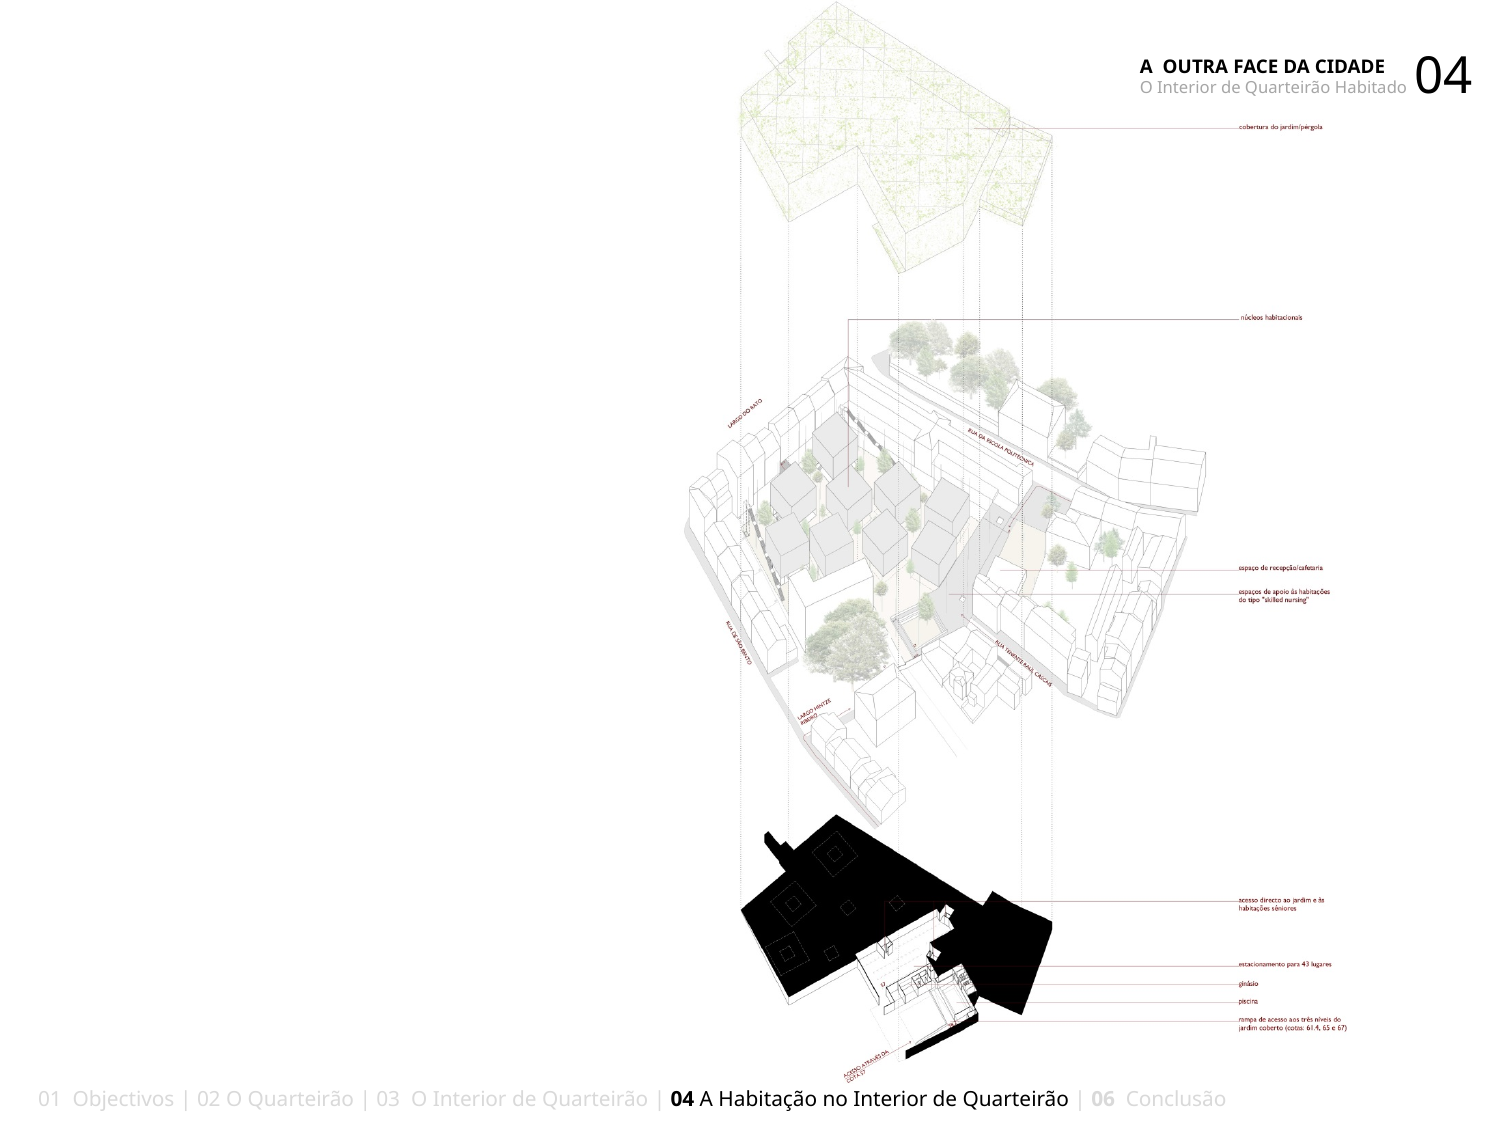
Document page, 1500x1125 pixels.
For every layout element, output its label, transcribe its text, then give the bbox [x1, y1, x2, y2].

text_box 04 [1399, 35, 1500, 111]
picture [679, 0, 1348, 1084]
text_box A OUTRA FACE DA CIDADE O Interior de Quarteirão Habitado [1351, 46, 1399, 105]
text_box 01 Objectivos | 02 O Quarteirão | 03 O Interior de Quarteirão | 04 A Habitação no Interior de Quarteirão | 06 Conclusão [23, 1078, 1500, 1125]
